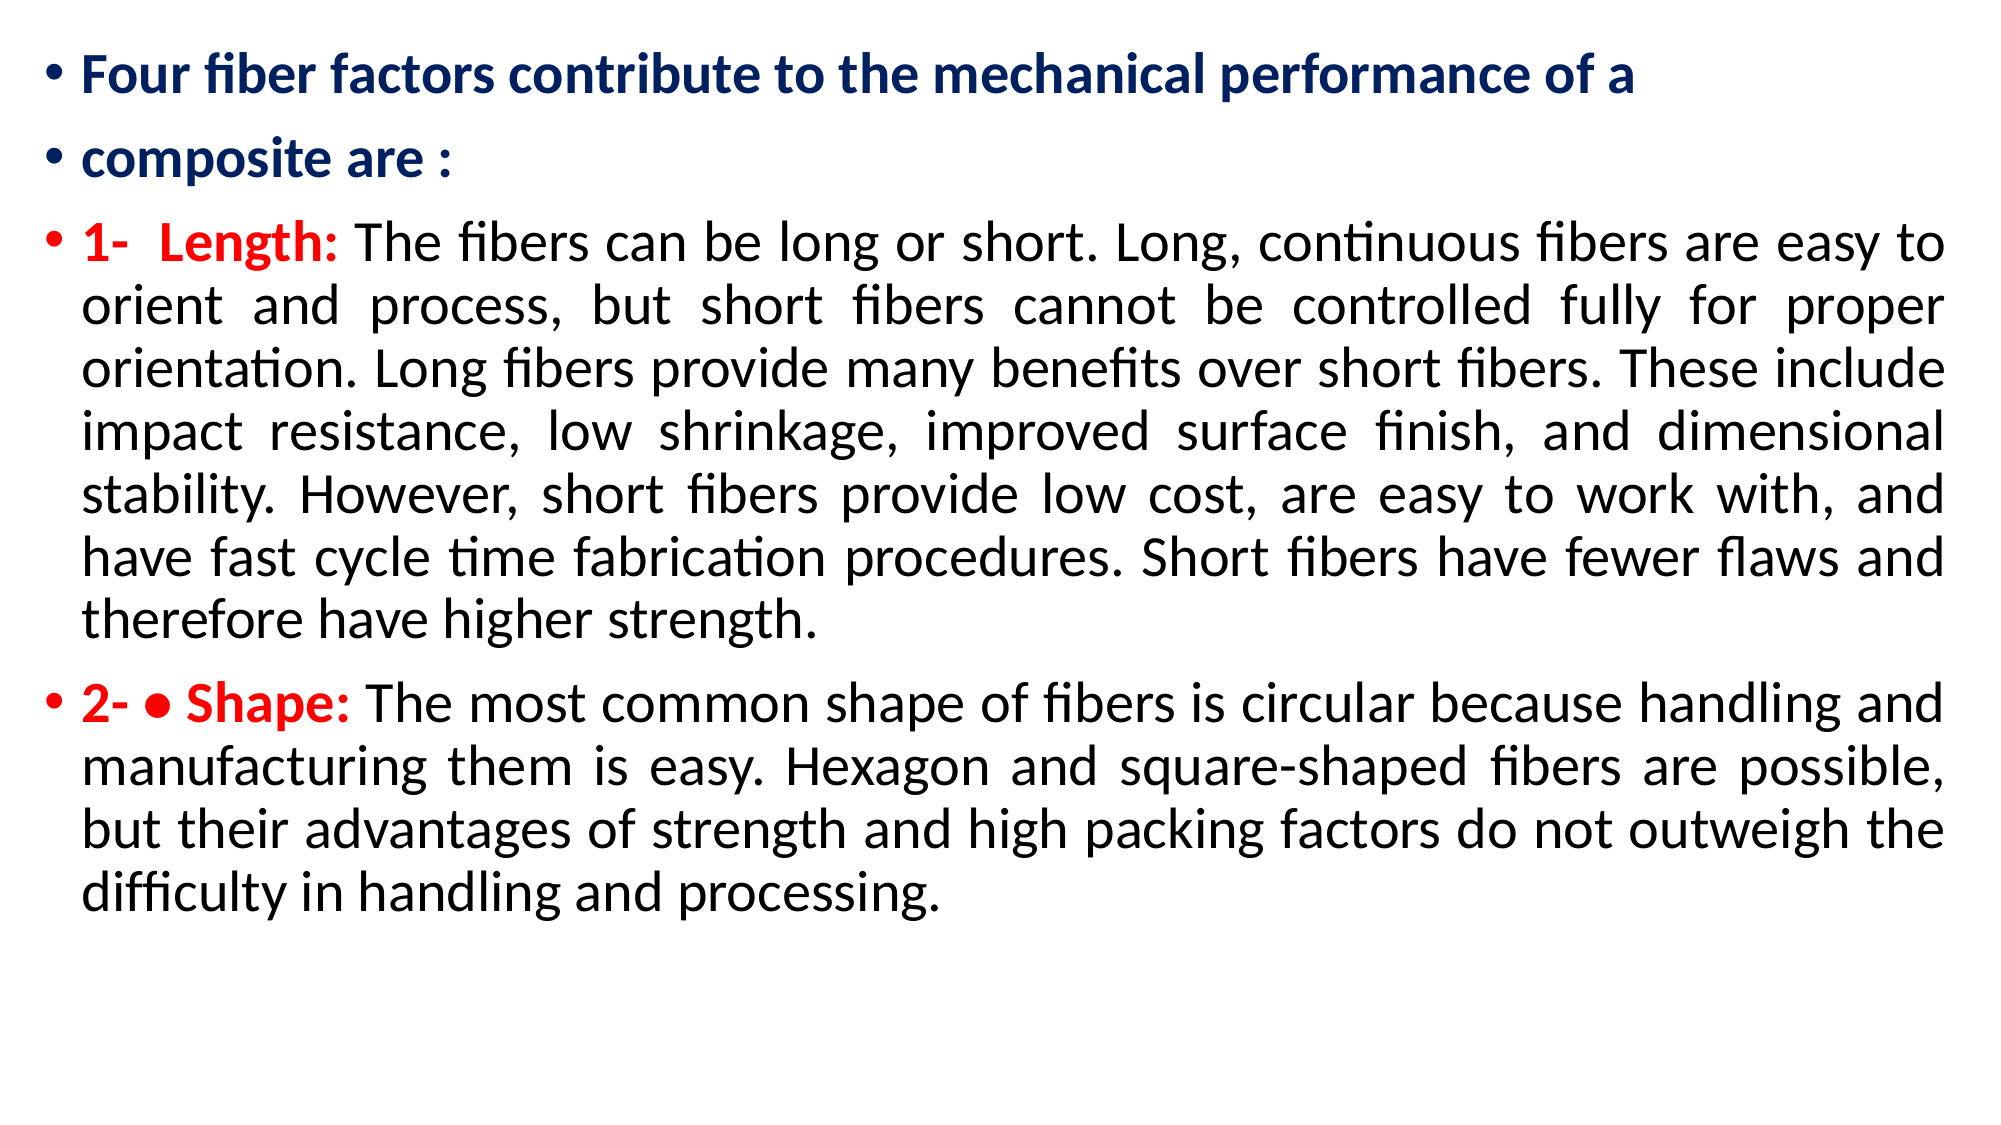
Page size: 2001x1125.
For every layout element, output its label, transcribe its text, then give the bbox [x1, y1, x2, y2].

list Four ﬁber factors contribute to the mechanical performance of a composite are : 1- Length: The ﬁbers can be long or short. Long, continuous ﬁbers are easy to orient and process, but short ﬁbers cannot be controlled fully for proper orientation. Long ﬁbers provide many beneﬁts over short ﬁbers. These include impact resistance, low shrinkage, improved surface ﬁnish, and dimensional stability. However, short ﬁbers provide low cost, are easy to work with, and have fast cycle time fabrication procedures. Short ﬁbers have fewer ﬂaws and therefore have higher strength. 2- • Shape: The most common shape of ﬁbers is circular because handling and manufacturing them is easy. Hexagon and square-shaped ﬁbers are possible, but their advantages of strength and high packing factors do not outweigh the difﬁculty in handling and processing. [29, 35, 1962, 1102]
